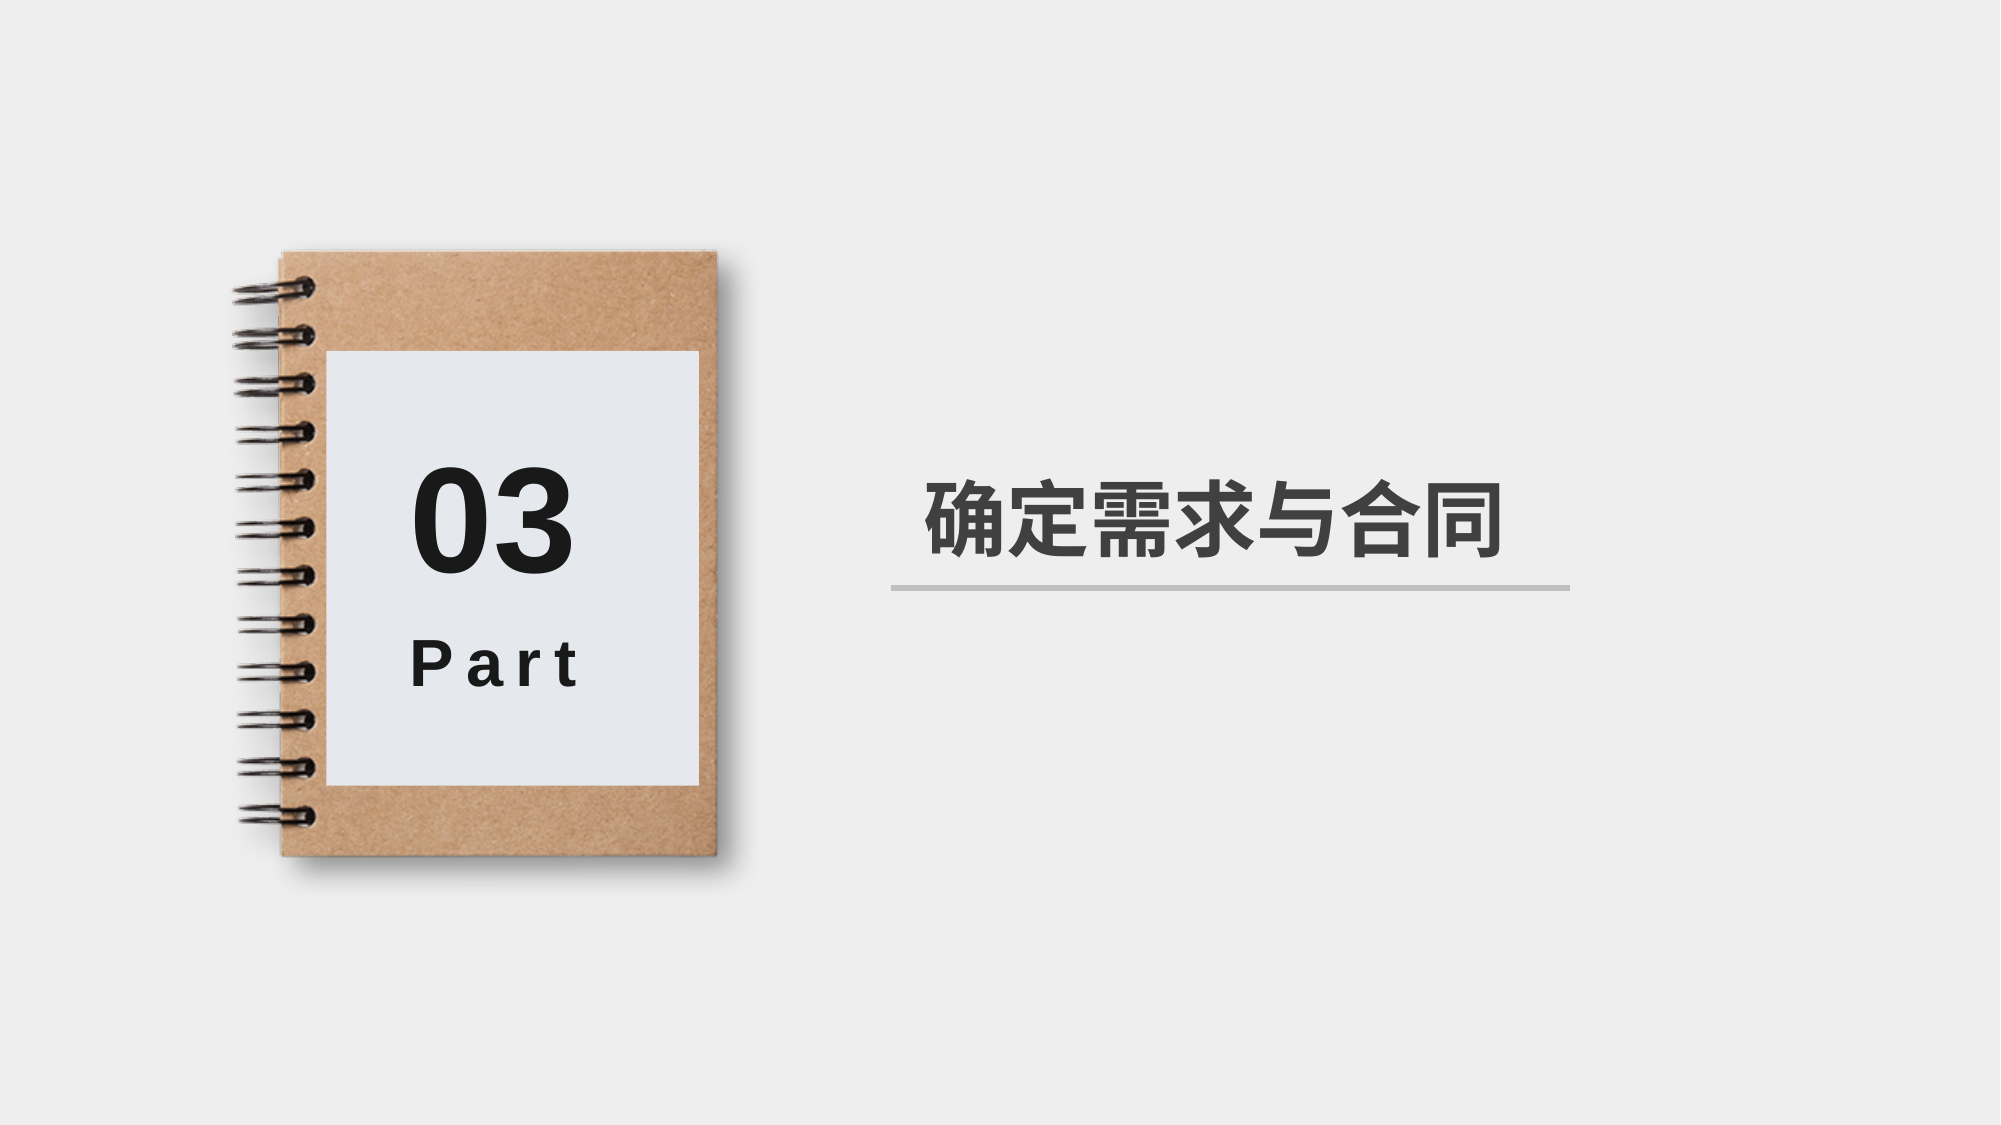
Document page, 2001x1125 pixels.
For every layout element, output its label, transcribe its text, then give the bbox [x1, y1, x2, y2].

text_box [165, 201, 789, 925]
text_box 确定需求与合同 [908, 460, 1607, 575]
